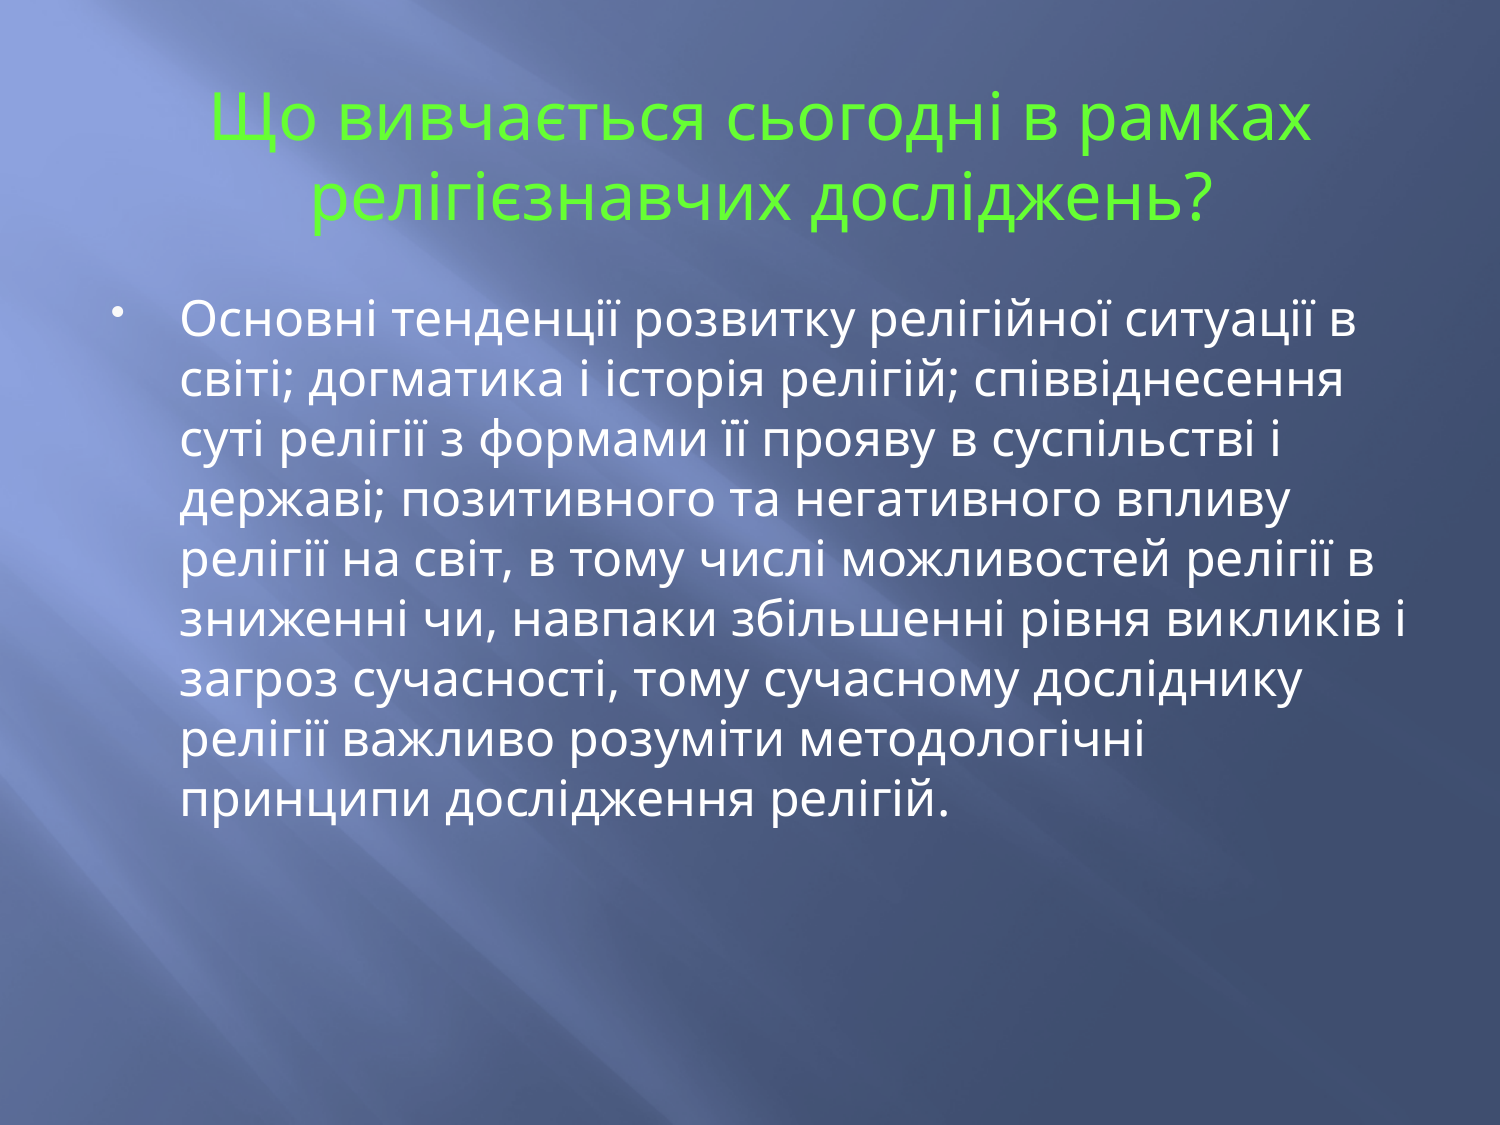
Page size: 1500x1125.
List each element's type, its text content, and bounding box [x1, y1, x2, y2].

list Основні тенденції розвитку релігійної ситуації в світі; догматика і історія релігій; співвіднесення суті релігії з формами її прояву в суспільстві і державі; позитивного та негативного впливу релігії на світ, в тому числі можливостей релігії в зниженні чи, навпаки збільшенні рівня викликів і загроз сучасності, тому сучасному досліднику релігії важливо розуміти методологічні принципи дослідження релігій. [75, 278, 1425, 575]
text_box Що вивчається сьогодні в рамках релігієзнавчих досліджень? [100, 66, 1424, 241]
